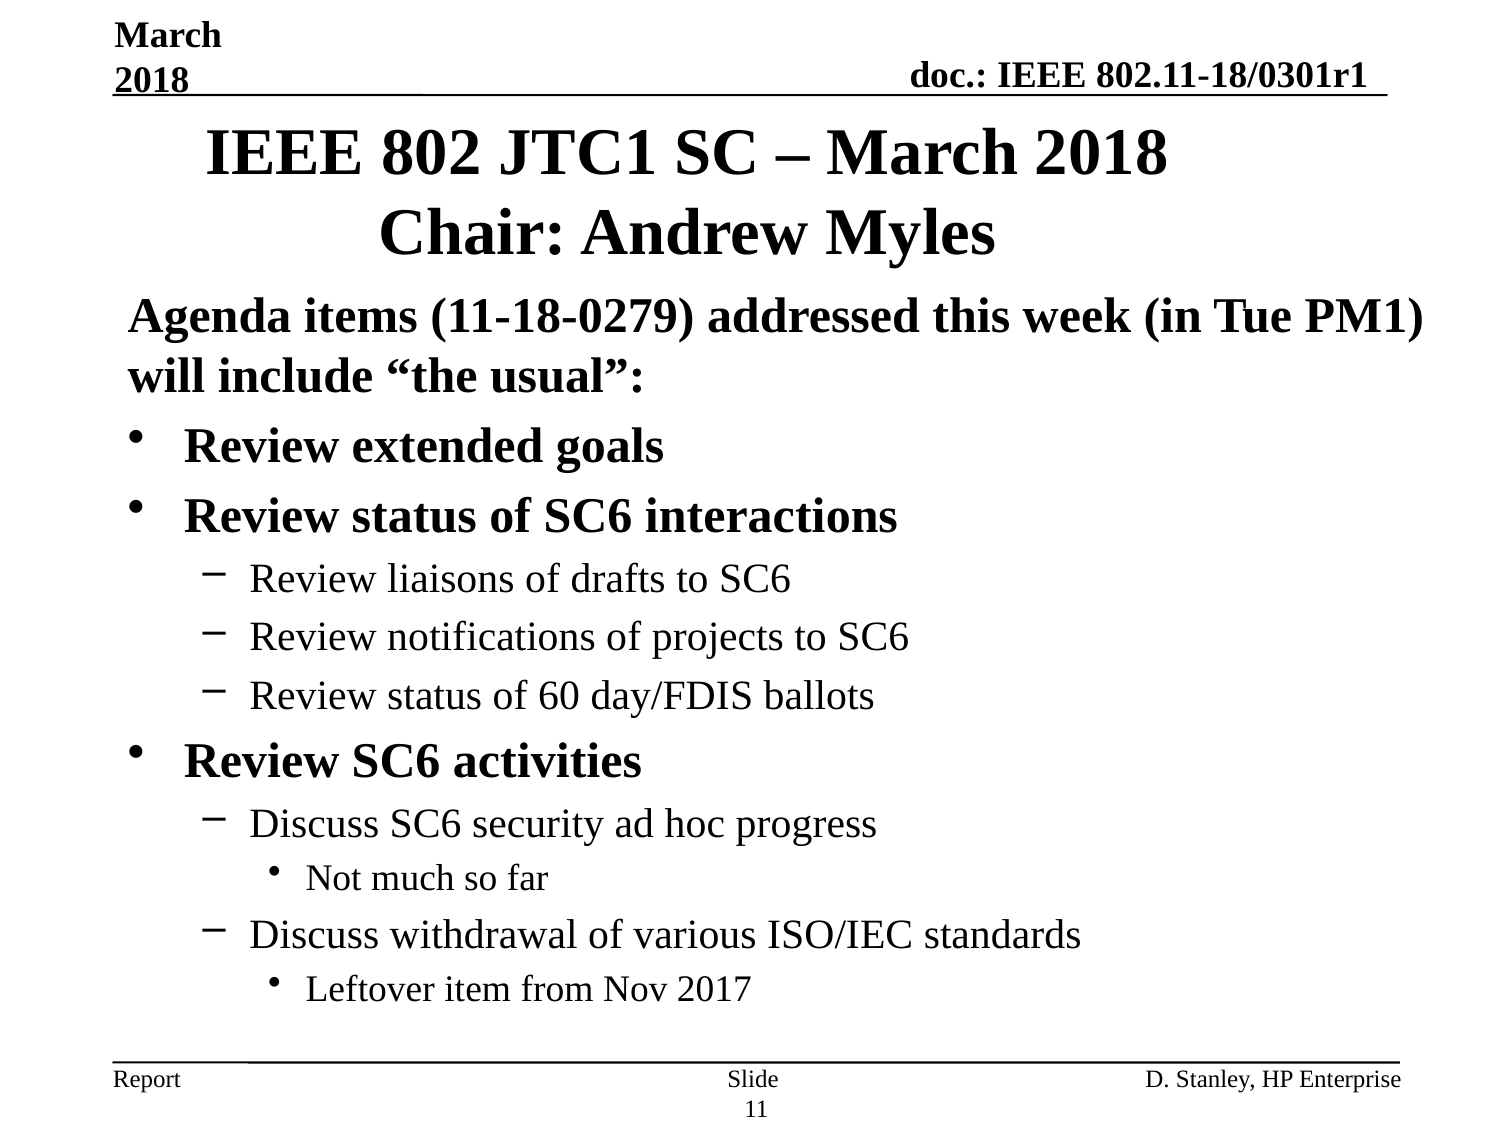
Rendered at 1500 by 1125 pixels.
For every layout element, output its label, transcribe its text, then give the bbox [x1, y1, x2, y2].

slide_number Slide 11 [720, 1062, 792, 1093]
list Agenda items (11-18-0279) addressed this week (in Tue PM1) will include “the usual”: Review extended goals Review status of SC6 interactions Review liaisons of drafts to SC6 Review notifications of projects to SC6 Review status of 60 day/FDIS ballots Review SC6 activities Discuss SC6 security ad hoc progress Not much so far Discuss withdrawal of various ISO/IEC standards Leftover item from Nov 2017 [112, 275, 1463, 1038]
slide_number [114, 54, 274, 99]
title IEEE 802 JTC1 SC – March 2018 Chair: Andrew Myles [50, 99, 1325, 275]
footer D. Stanley, HP Enterprise [1034, 1062, 1402, 1093]
